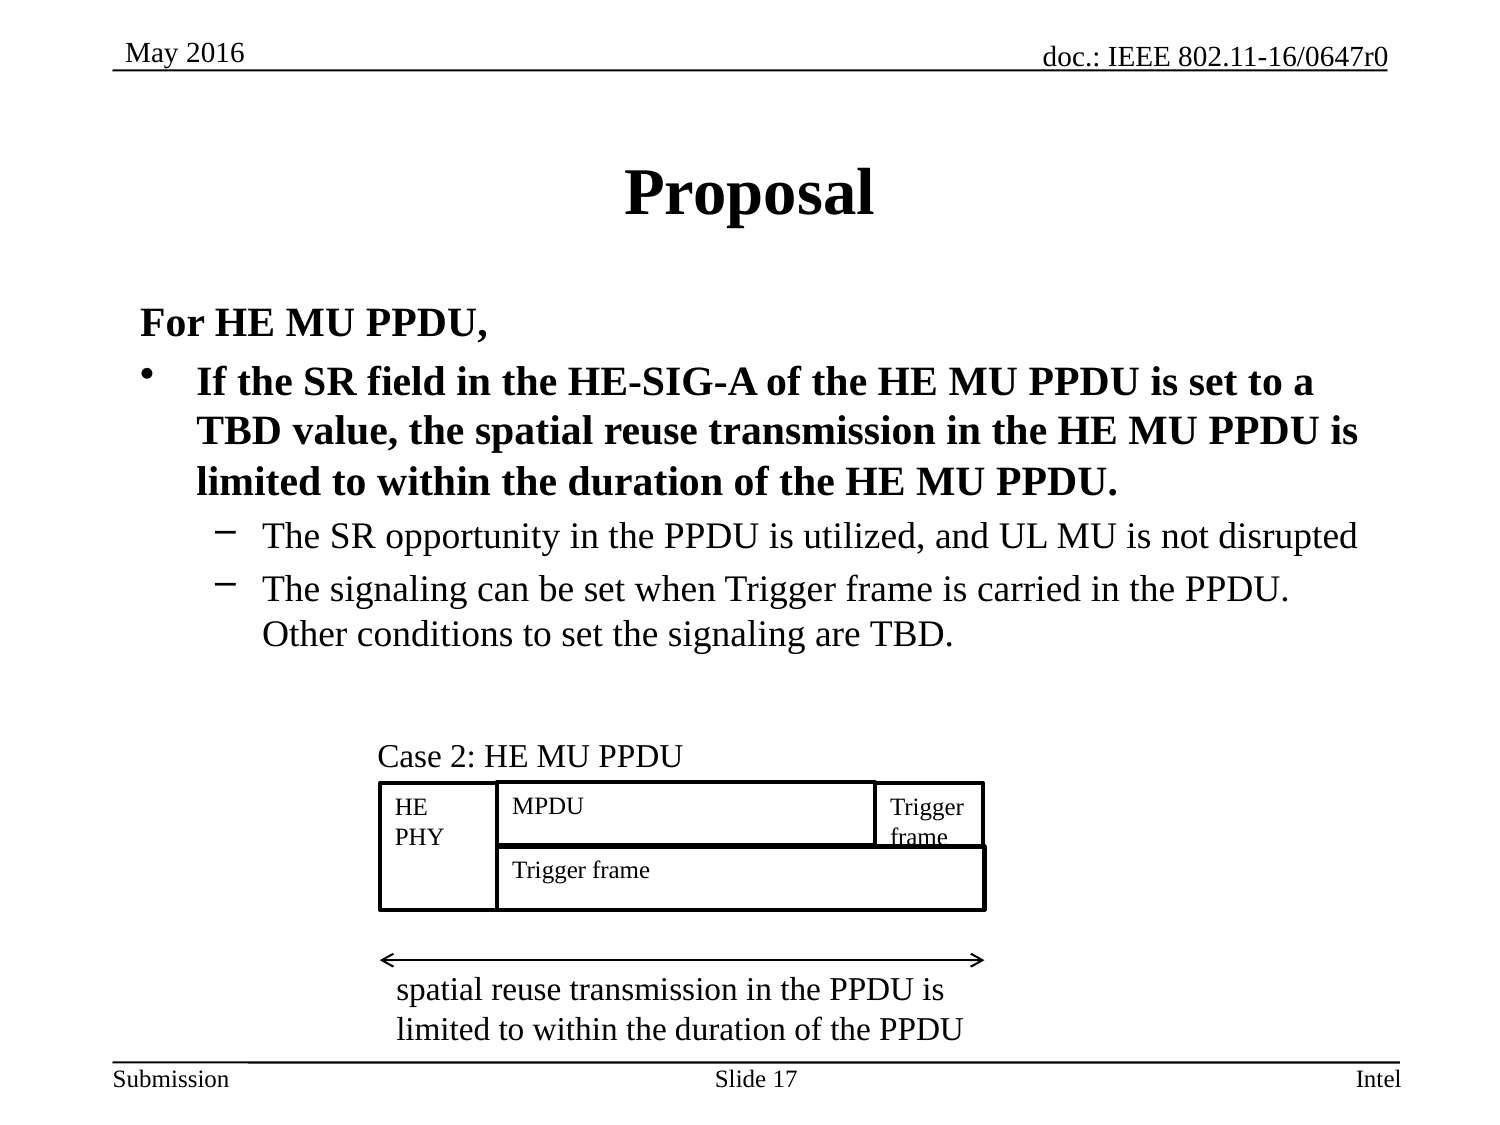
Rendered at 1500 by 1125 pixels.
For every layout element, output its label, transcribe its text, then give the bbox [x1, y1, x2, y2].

list For HE MU PPDU, If the SR field in the HE-SIG-A of the HE MU PPDU is set to a TBD value, the spatial reuse transmission in the HE MU PPDU is limited to within the duration of the HE MU PPDU. The SR opportunity in the PPDU is utilized, and UL MU is not disrupted The signaling can be set when Trigger frame is carried in the PPDU. Other conditions to set the signaling are TBD. [124, 287, 1401, 963]
text_box MPDU [495, 780, 877, 847]
slide_number Slide 17 [712, 1062, 800, 1093]
text_box HE PHY [378, 782, 499, 912]
text_box Trigger frame [498, 844, 987, 912]
title Proposal [112, 99, 1388, 276]
footer Intel [950, 1062, 1402, 1093]
text_box Case 2: HE MU PPDU [362, 726, 984, 782]
text_box spatial reuse transmission in the PPDU is limited to within the duration of the PPDU [306, 960, 1040, 1055]
text_box Trigger frame [873, 781, 985, 849]
